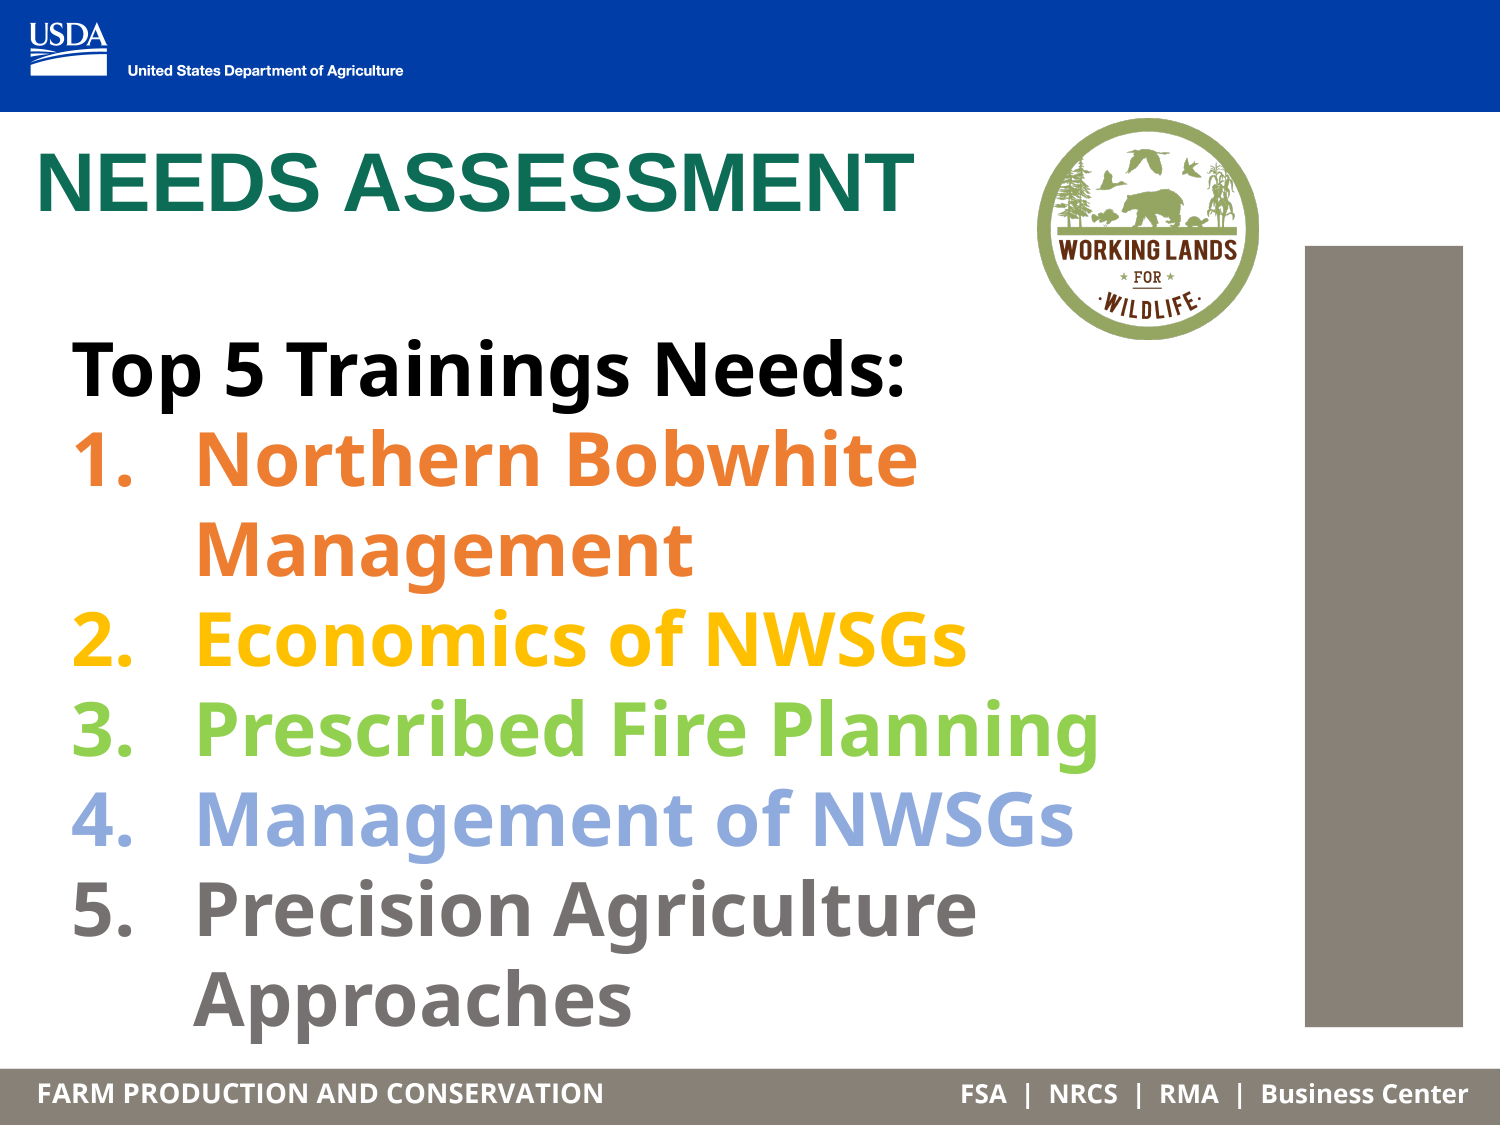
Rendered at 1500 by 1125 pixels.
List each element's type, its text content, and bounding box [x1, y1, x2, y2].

title NEEDS ASSESSMENT [21, 132, 1037, 259]
picture [0, 0, 1500, 1125]
text_box Top 5 Trainings Needs: Northern Bobwhite Management Economics of NWSGs Prescribed Fire Planning Management of NWSGs Precision Agriculture Approaches [56, 313, 1274, 1094]
